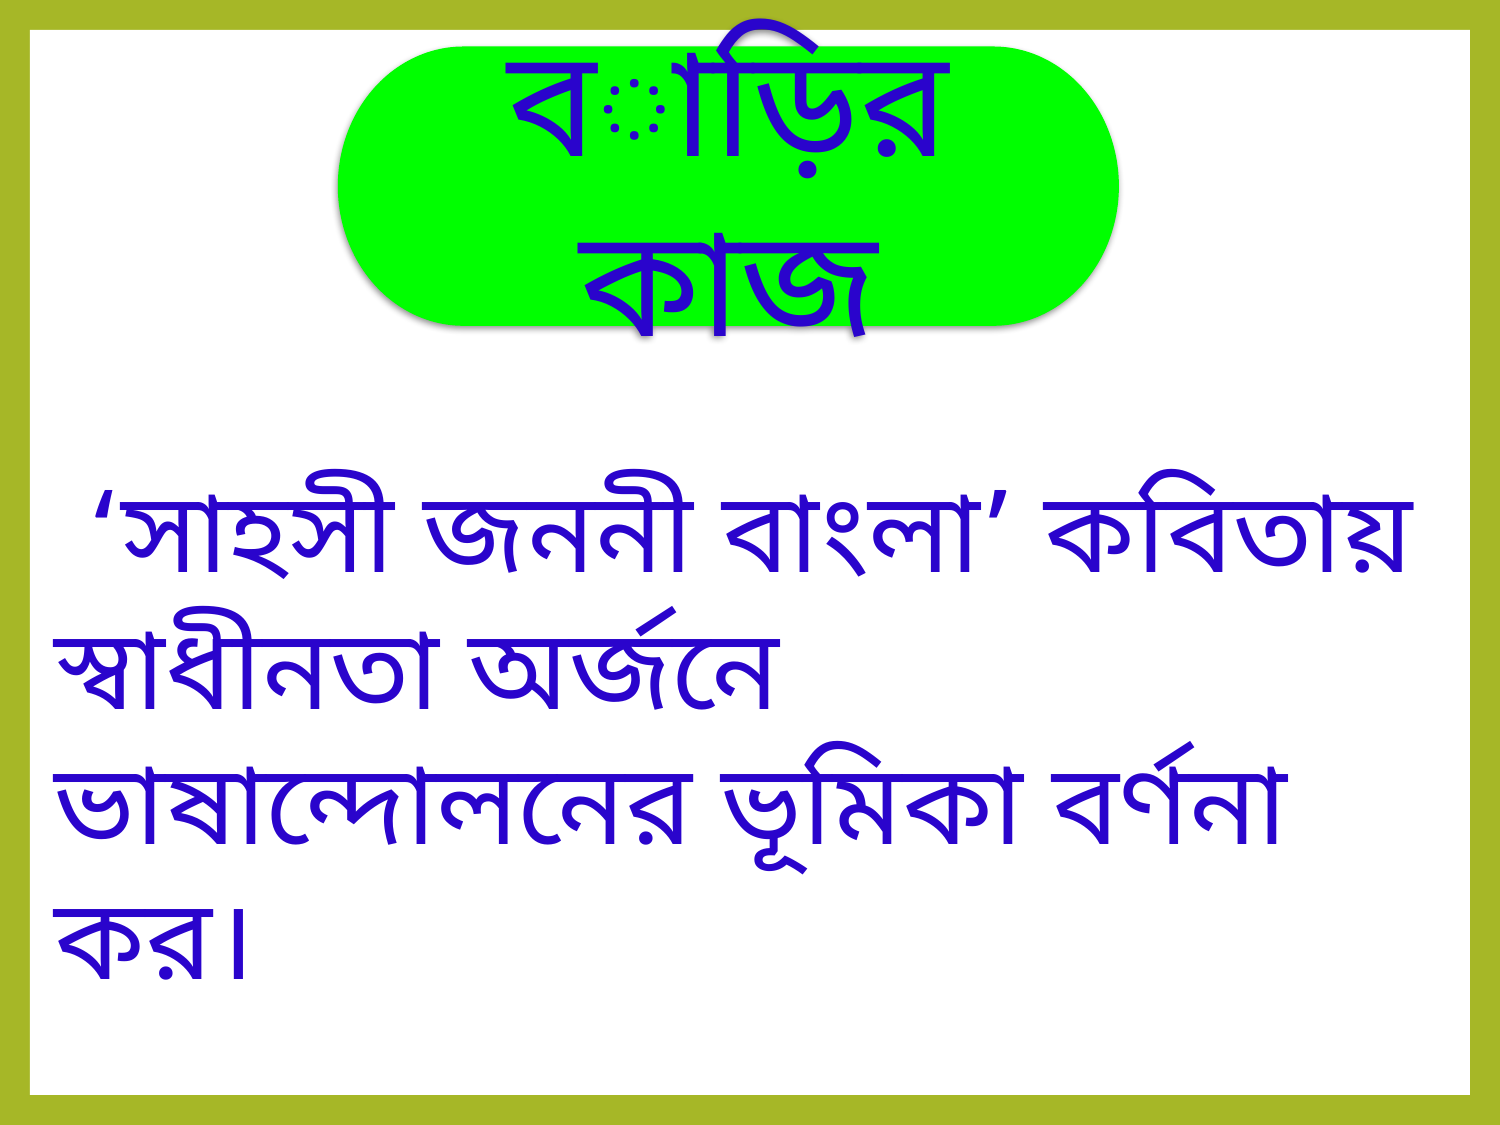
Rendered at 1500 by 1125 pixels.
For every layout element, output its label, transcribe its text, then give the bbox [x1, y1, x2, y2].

text_box বাড়ির কাজ [337, 46, 1119, 326]
text_box ‘সাহসী জননী বাংলা’ কবিতায় স্বাধীনতা অর্জনে ভাষান্দোলনের ভূমিকা বর্ণনা কর। [39, 439, 1461, 1010]
